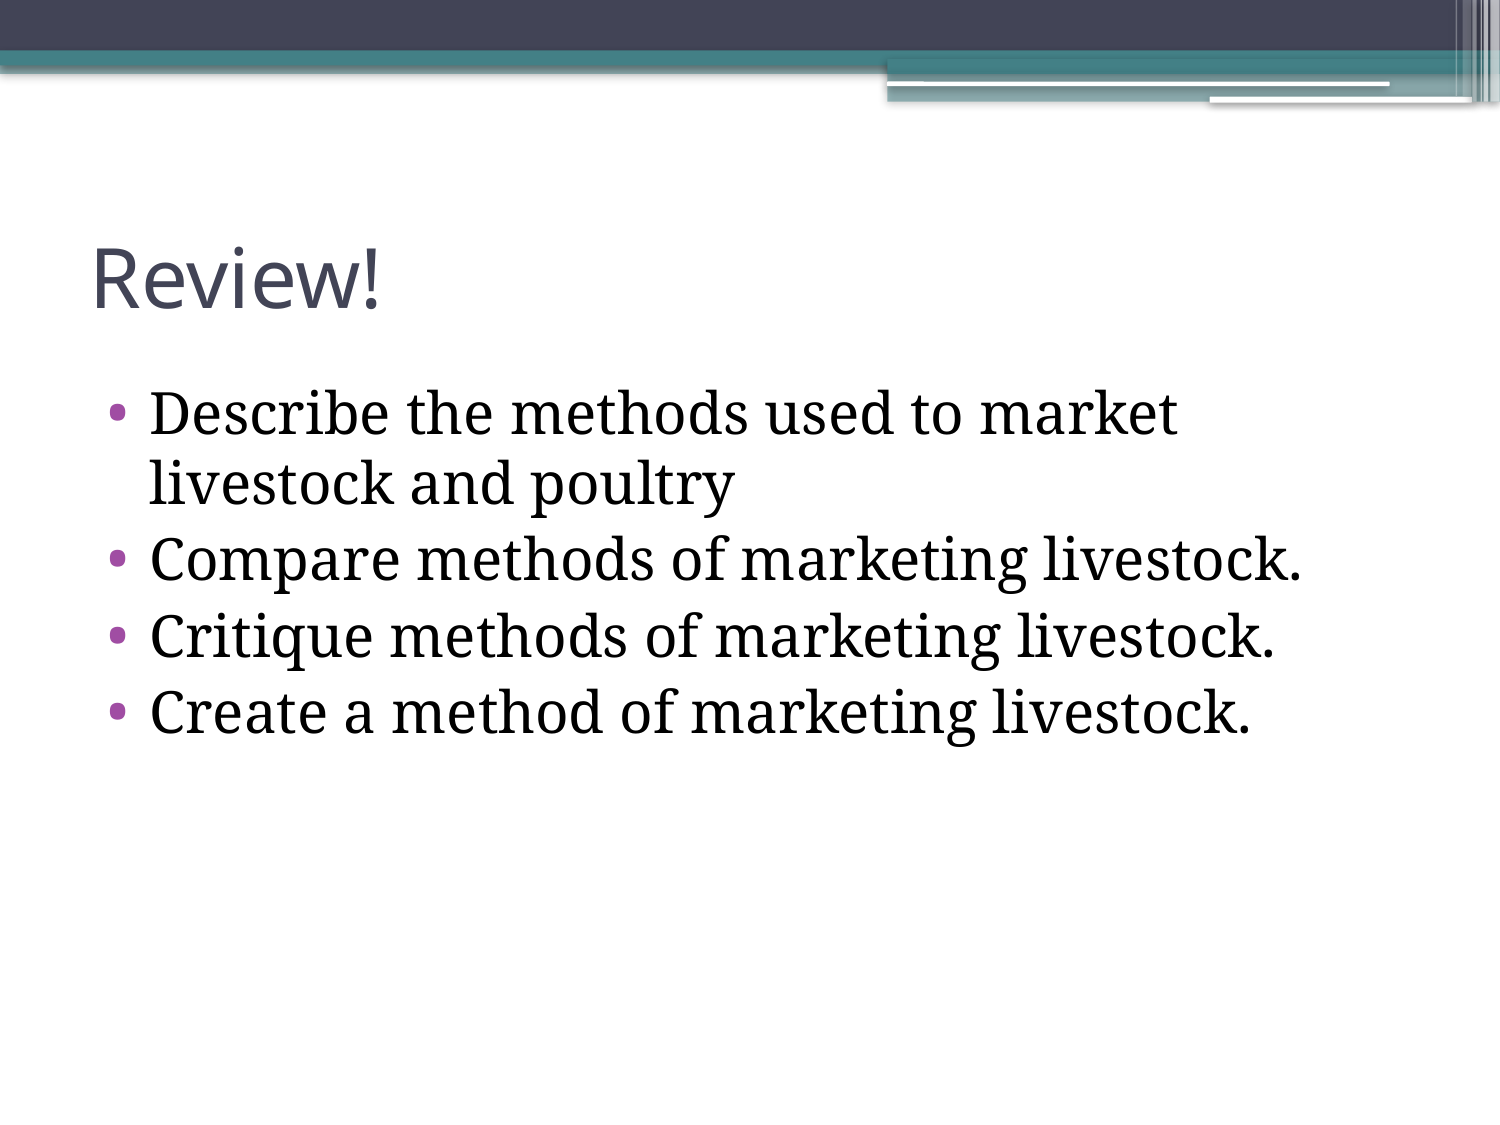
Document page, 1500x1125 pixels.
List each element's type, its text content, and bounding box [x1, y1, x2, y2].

list Describe the methods used to market livestock and poultry Compare methods of marketing livestock. Critique methods of marketing livestock. Create a method of marketing livestock. [75, 368, 1425, 1079]
title Review! [75, 187, 1425, 363]
